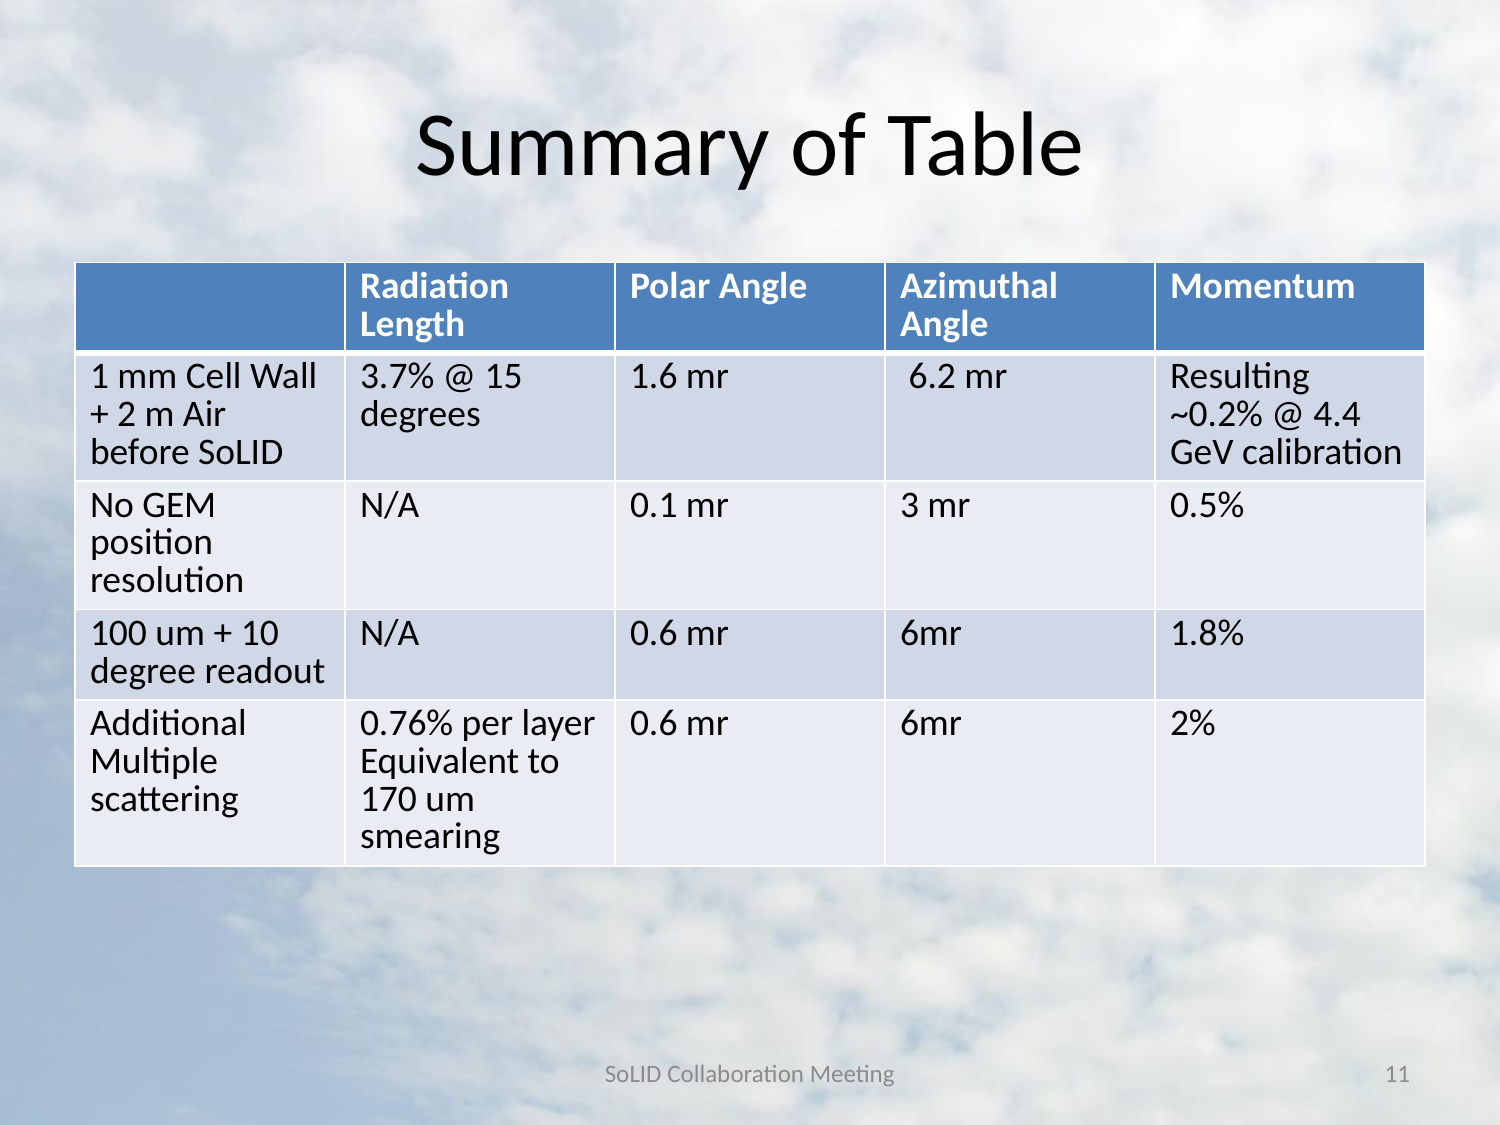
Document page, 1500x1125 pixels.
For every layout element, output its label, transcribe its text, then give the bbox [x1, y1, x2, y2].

table_cell 0.6 mr [616, 701, 884, 865]
table_cell 0.5% [1156, 482, 1424, 609]
footer SoLID Collaboration Meeting [512, 1042, 988, 1103]
table_header Momentum [1156, 263, 1424, 350]
table_cell 0.76% per layer Equivalent to 170 um smearing [346, 701, 614, 865]
title Summary of Table [75, 45, 1425, 233]
table_cell 3.7% @ 15 degrees [346, 356, 614, 480]
picture [0, 0, 1500, 1125]
table_header Polar Angle [616, 263, 884, 350]
table_cell 1.8% [1156, 610, 1424, 699]
table_header Radiation Length [346, 263, 614, 350]
table_cell 0.6 mr [616, 610, 884, 699]
table_cell 6.2 mr [886, 356, 1154, 480]
table_cell Additional Multiple scattering [76, 701, 344, 865]
table_cell 1.6 mr [616, 356, 884, 480]
table_cell N/A [346, 482, 614, 609]
table_cell Resulting ~0.2% @ 4.4 GeV calibration [1156, 356, 1424, 480]
table_cell 6mr [886, 701, 1154, 865]
table_cell 1 mm Cell Wall + 2 m Air before SoLID [76, 356, 344, 480]
table_header [76, 263, 344, 350]
table_cell No GEM position resolution [76, 482, 344, 609]
table_cell 3 mr [886, 482, 1154, 609]
table_cell 100 um + 10 degree readout [76, 610, 344, 699]
table_cell 0.1 mr [616, 482, 884, 609]
table_header Azimuthal Angle [886, 263, 1154, 350]
table_cell 2% [1156, 701, 1424, 865]
table_cell 6mr [886, 610, 1154, 699]
table_cell N/A [346, 610, 614, 699]
slide_number 11 [1074, 1042, 1425, 1103]
